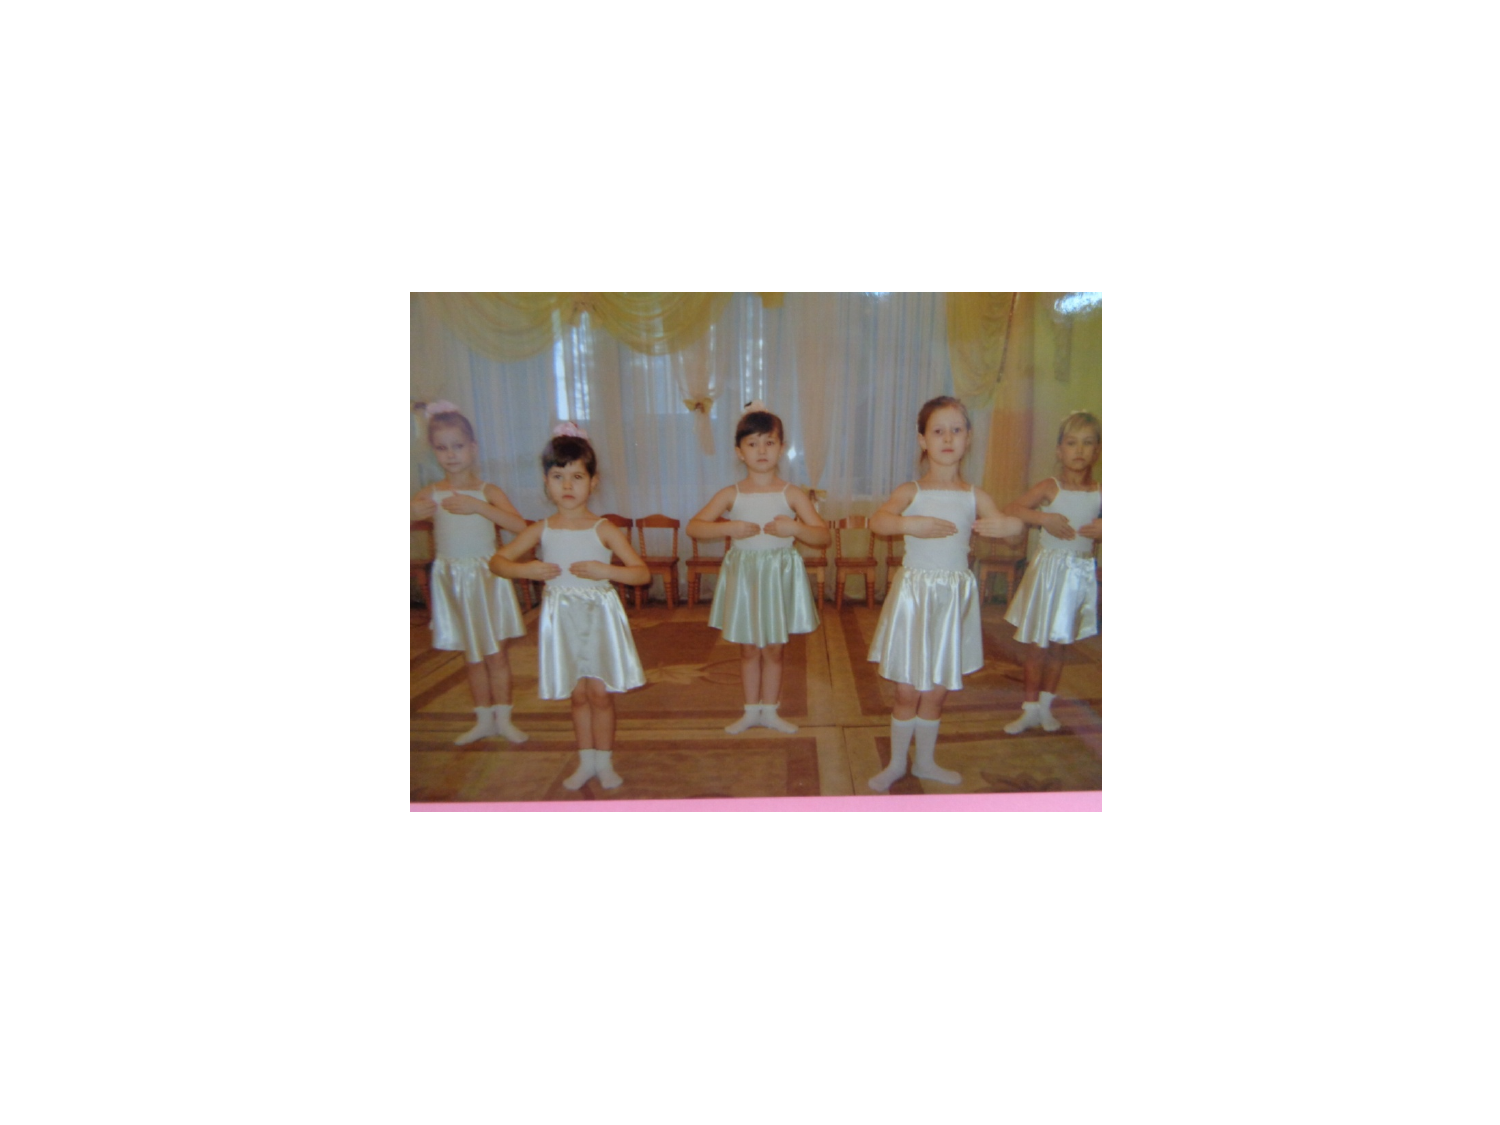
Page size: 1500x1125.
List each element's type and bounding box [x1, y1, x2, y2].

picture [409, 292, 1102, 812]
